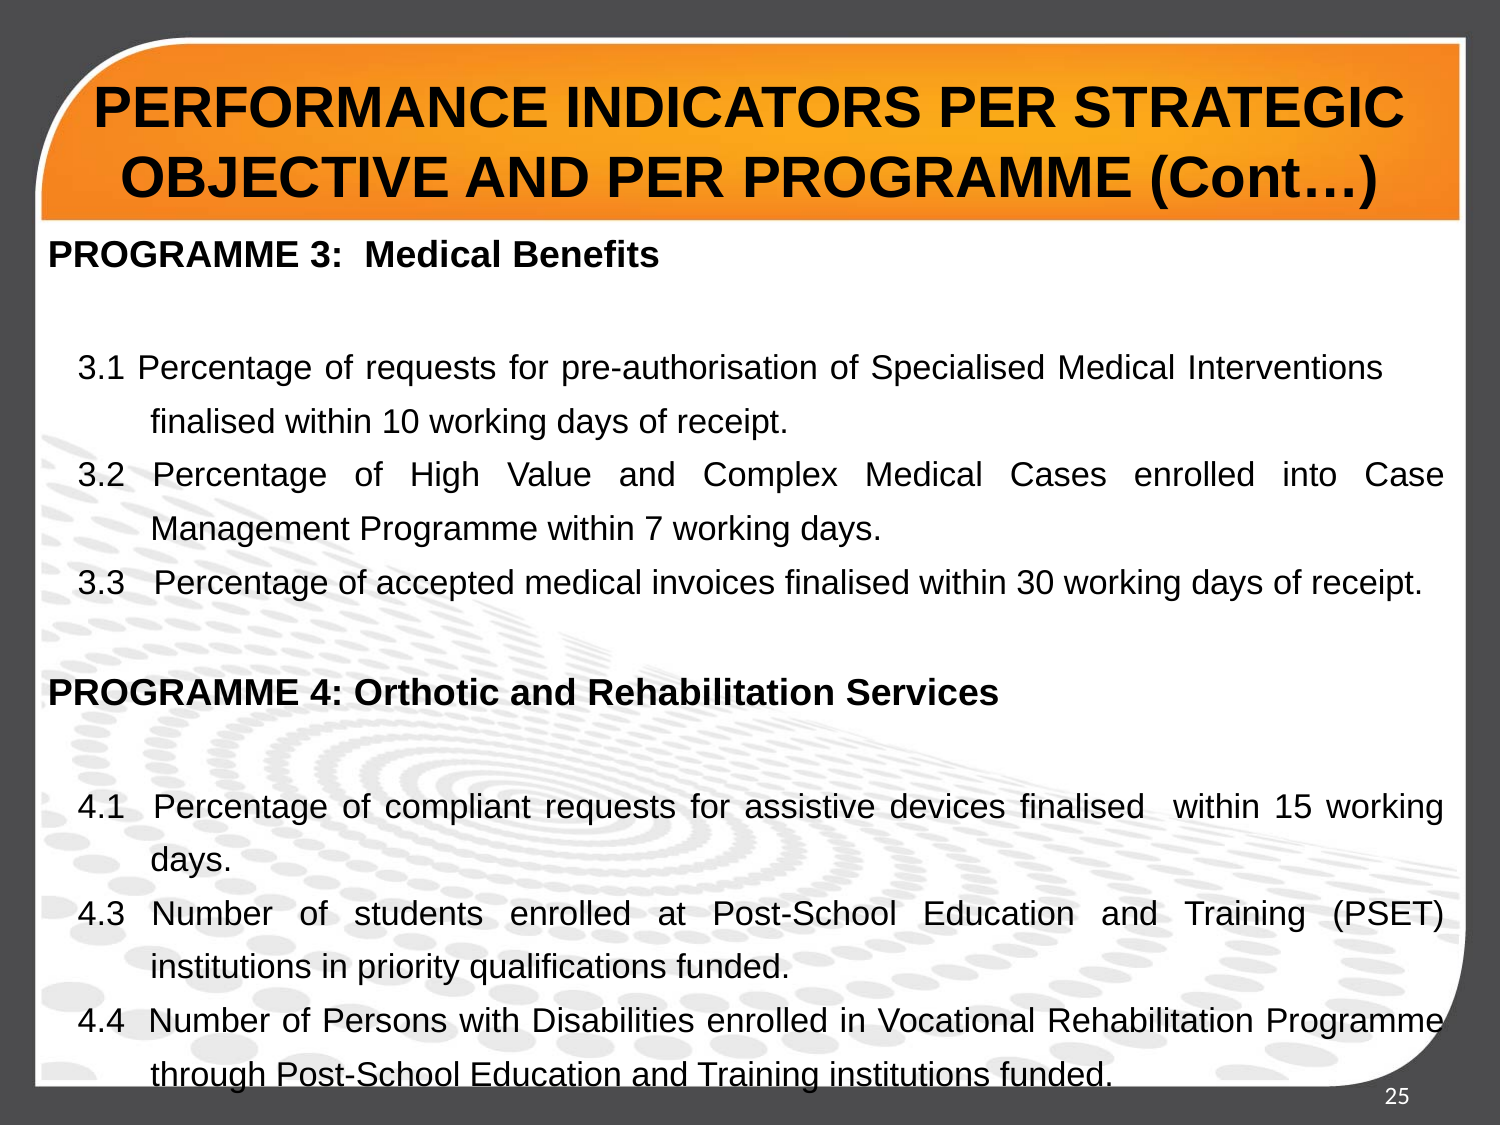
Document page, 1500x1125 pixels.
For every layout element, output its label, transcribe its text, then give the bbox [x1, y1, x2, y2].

slide_number 25 [1074, 1065, 1425, 1125]
picture [0, 0, 1500, 1125]
list PROGRAMME 3: Medical Benefits 3.1 Percentage of requests for pre-authorisation of Specialised Medical Interventions finalised within 10 working days of receipt. 3.2 Percentage of High Value and Complex Medical Cases enrolled into Case Management Programme within 7 working days. 3.3 Percentage of accepted medical invoices finalised within 30 working days of receipt. PROGRAMME 4: Orthotic and Rehabilitation Services 4.1 Percentage of compliant requests for assistive devices finalised within 15 working days. 4.3 Number of students enrolled at Post-School Education and Training (PSET) institutions in priority qualifications funded. 4.4 Number of Persons with Disabilities enrolled in Vocational Rehabilitation Programme through Post-School Education and Training institutions funded. [32, 208, 1461, 1070]
title PERFORMANCE INDICATORS PER STRATEGIC OBJECTIVE AND PER PROGRAMME (Cont…) [75, 45, 1425, 208]
